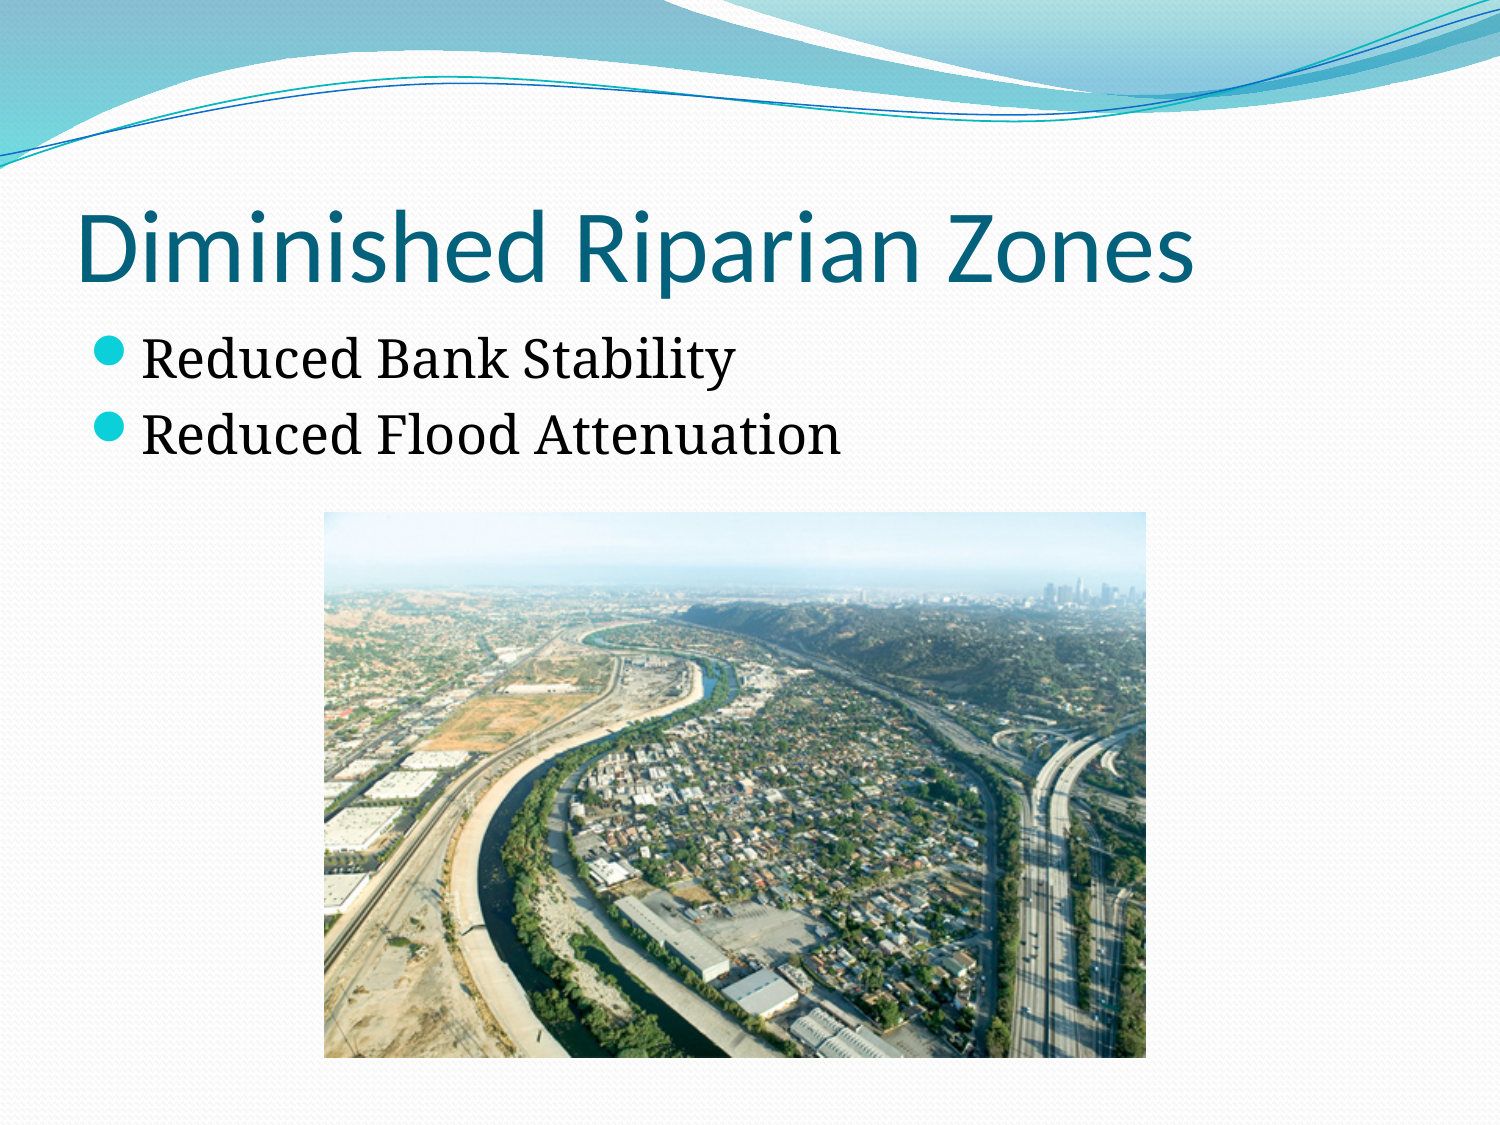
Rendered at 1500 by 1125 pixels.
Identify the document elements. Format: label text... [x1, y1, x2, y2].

list Reduced Bank Stability Reduced Flood Attenuation [75, 317, 1425, 1038]
picture [324, 512, 1146, 1058]
title Diminished Riparian Zones [75, 115, 1425, 303]
